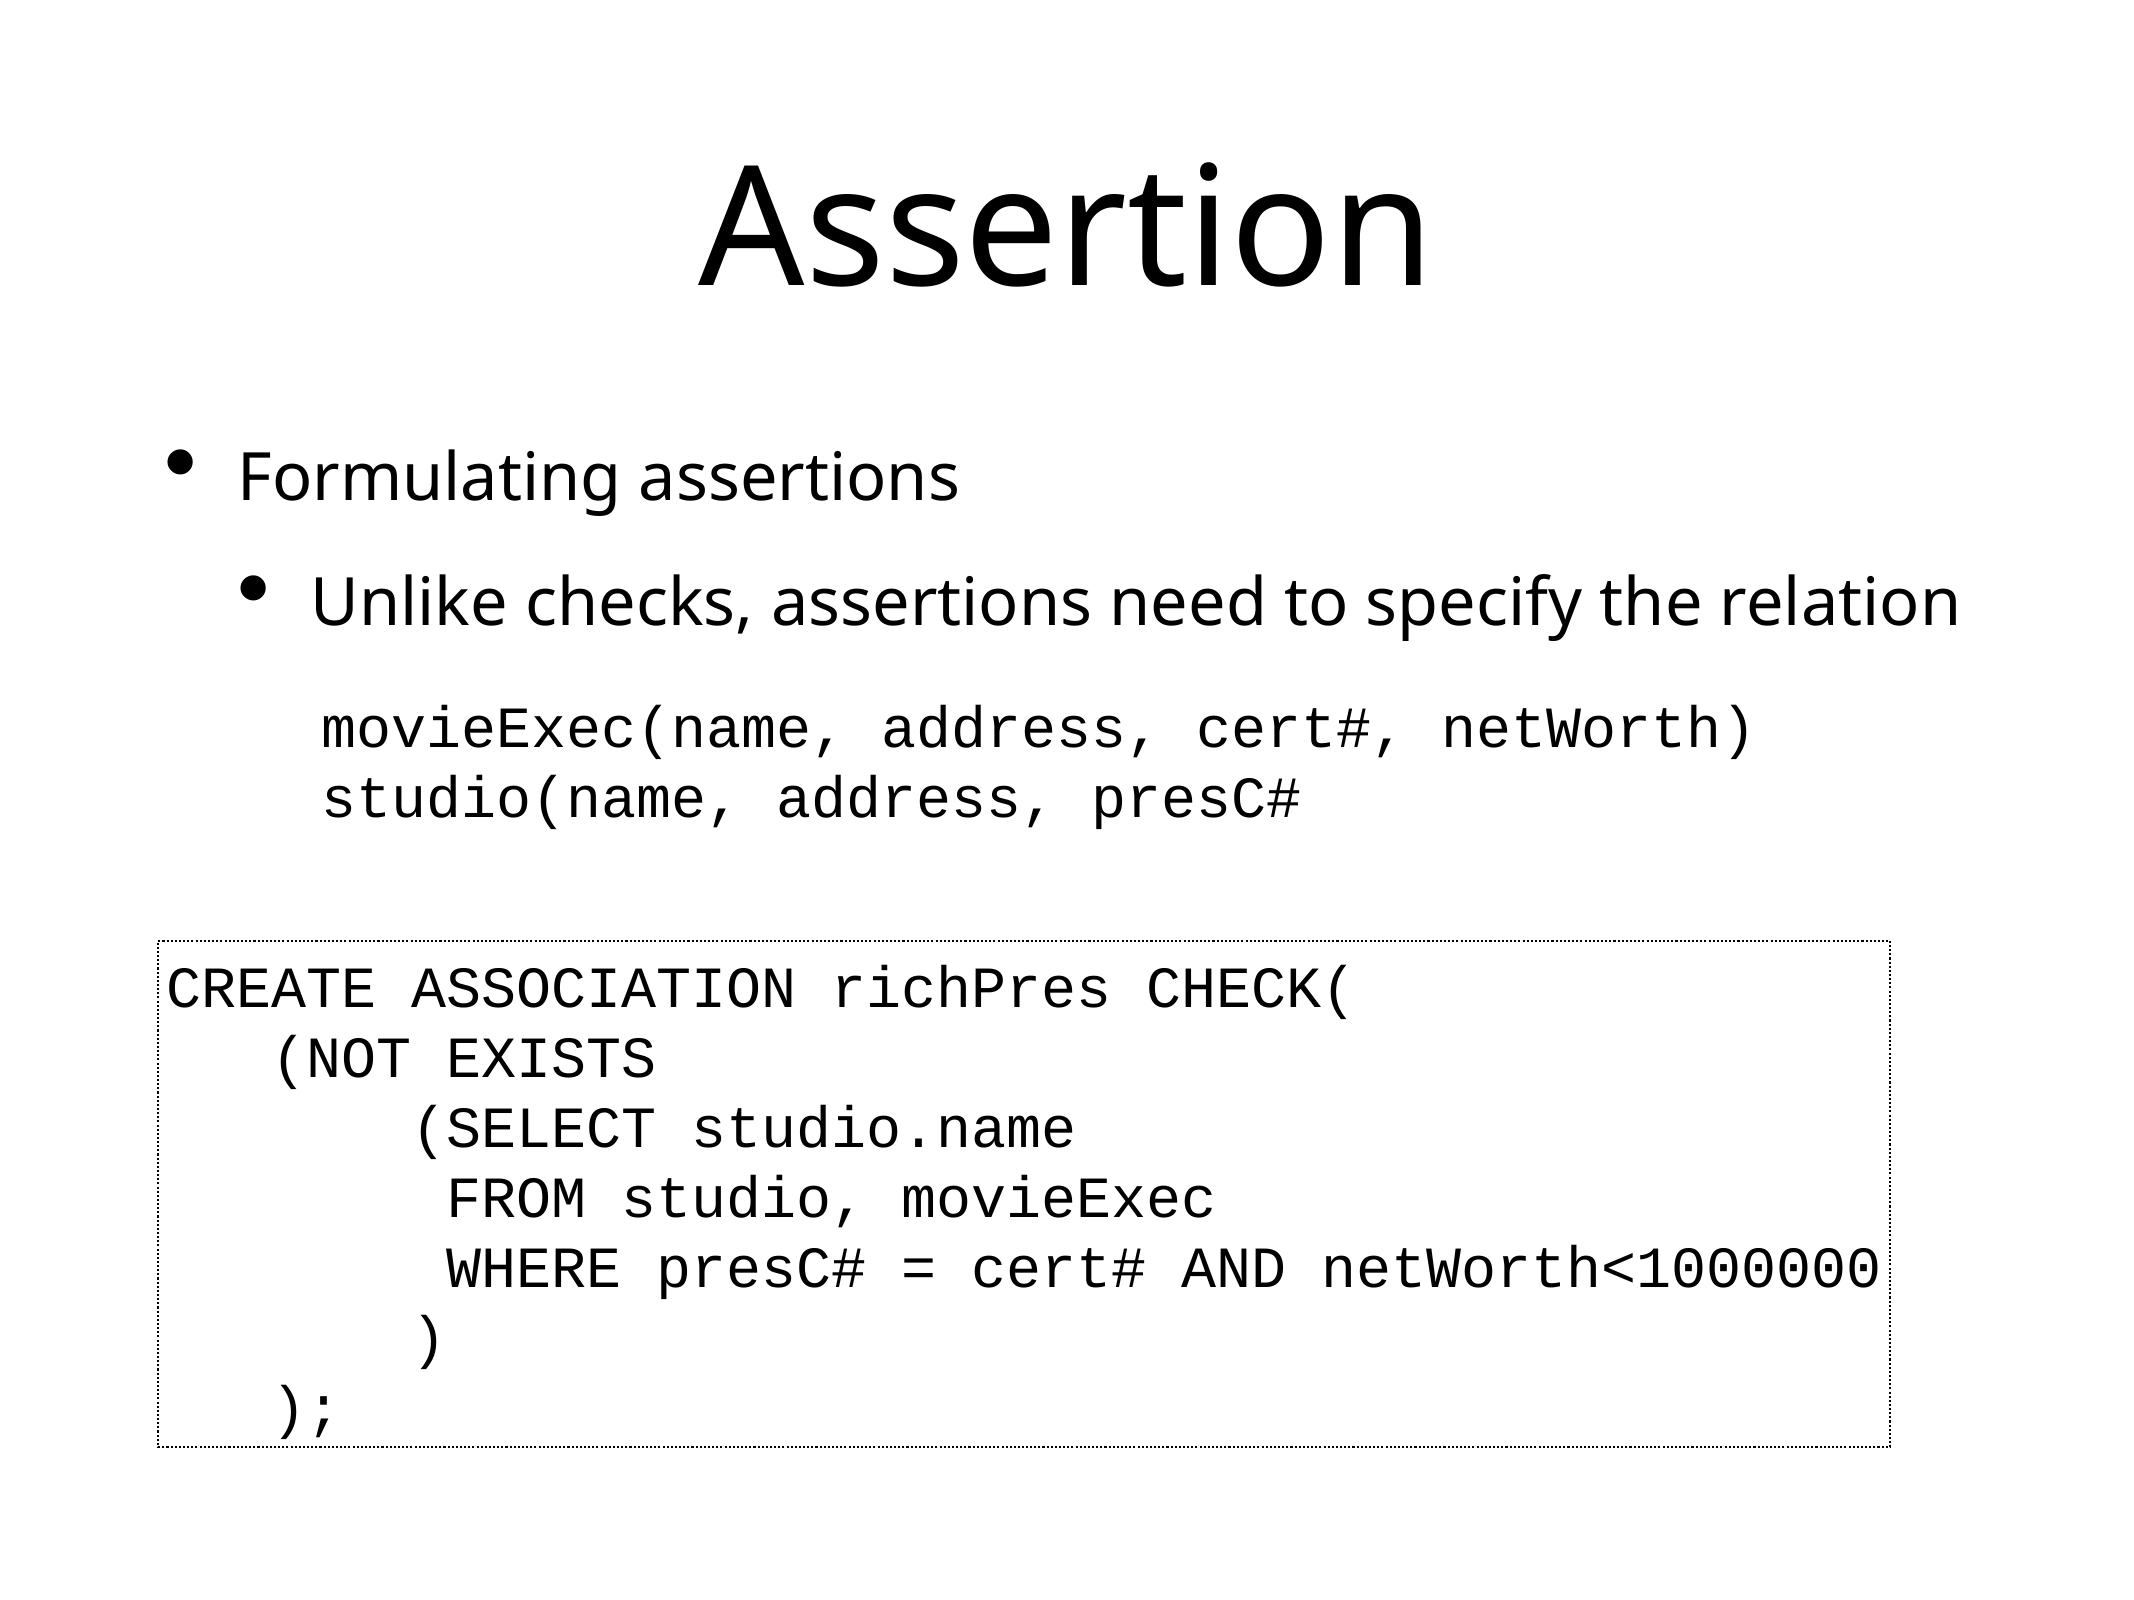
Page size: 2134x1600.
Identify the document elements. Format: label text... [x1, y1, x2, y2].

text_box movieExec(name, address, cert#, netWorth) studio(name, address, presC# [313, 681, 1766, 838]
list Formulating assertions Unlike checks, assertions need to specify the relation [155, 424, 1978, 1457]
text_box CREATE ASSOCIATION richPres CHECK( (NOT EXISTS (SELECT studio.name FROM studio, movieExec WHERE presC# = cert# AND netWorth<1000000 ) ); [158, 940, 1891, 1448]
title Assertion [155, 41, 1978, 397]
